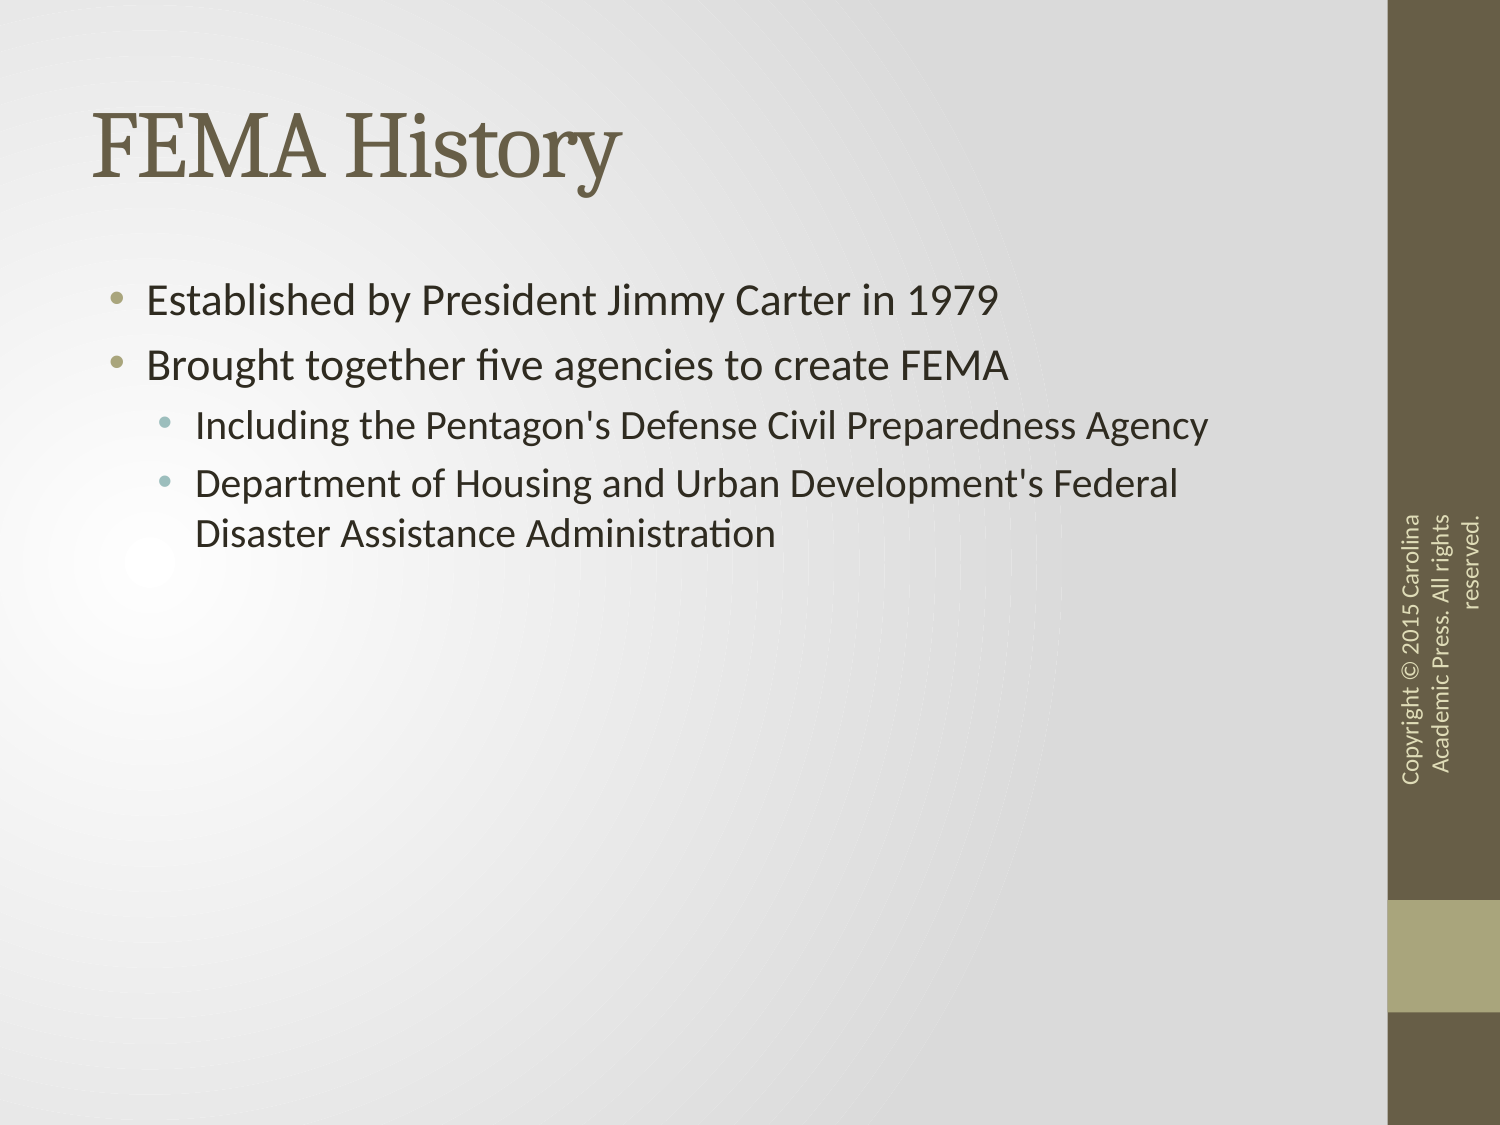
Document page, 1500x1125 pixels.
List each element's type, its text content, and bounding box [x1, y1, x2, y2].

footer Copyright © 2015 Carolina Academic Press. All rights reserved. [1408, 500, 1469, 889]
title FEMA History [75, 45, 1325, 233]
list Established by President Jimmy Carter in 1979 Brought together five agencies to create FEMA Including the Pentagon's Defense Civil Preparedness Agency Department of Housing and Urban Development's Federal Disaster Assistance Administration [75, 262, 1325, 1050]
